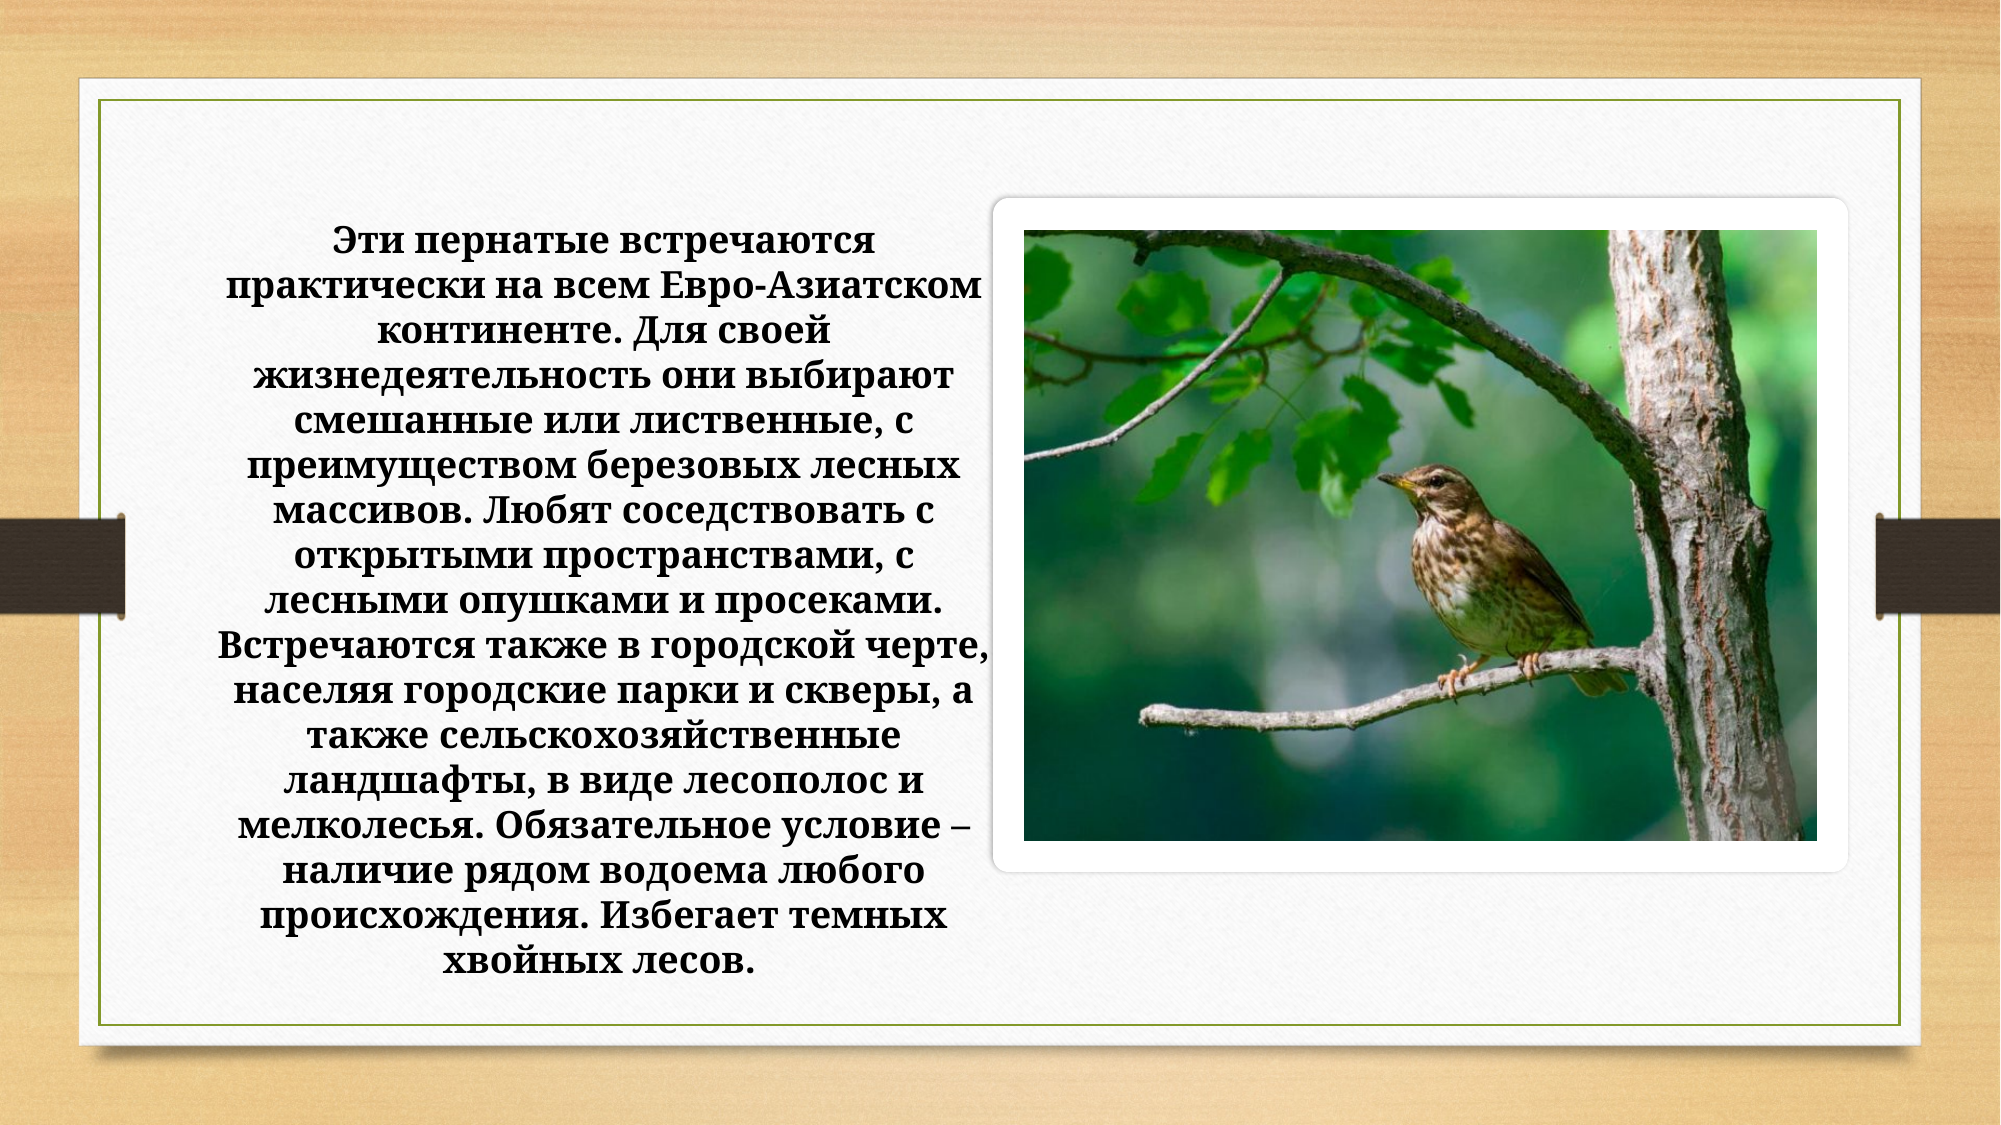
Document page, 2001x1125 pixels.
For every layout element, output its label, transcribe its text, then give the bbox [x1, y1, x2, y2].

text_box Эти пернатые встречаются практически на всем Евро-Азиатском континенте. Для своей жизнедеятельность они выбирают смешанные или лиственные, с преимуществом березовых лесных массивов. Любят соседствовать с открытыми пространствами, с лесными опушками и просеками. Встречаются также в городской черте, населяя городские парки и скверы, а также сельскохозяйственные ландшафты, в виде лесополос и мелколесья. Обязательное условие – наличие рядом водоема любого происхождения. Избегает темных хвойных лесов. [184, 208, 1025, 989]
picture [0, 0, 2001, 1125]
